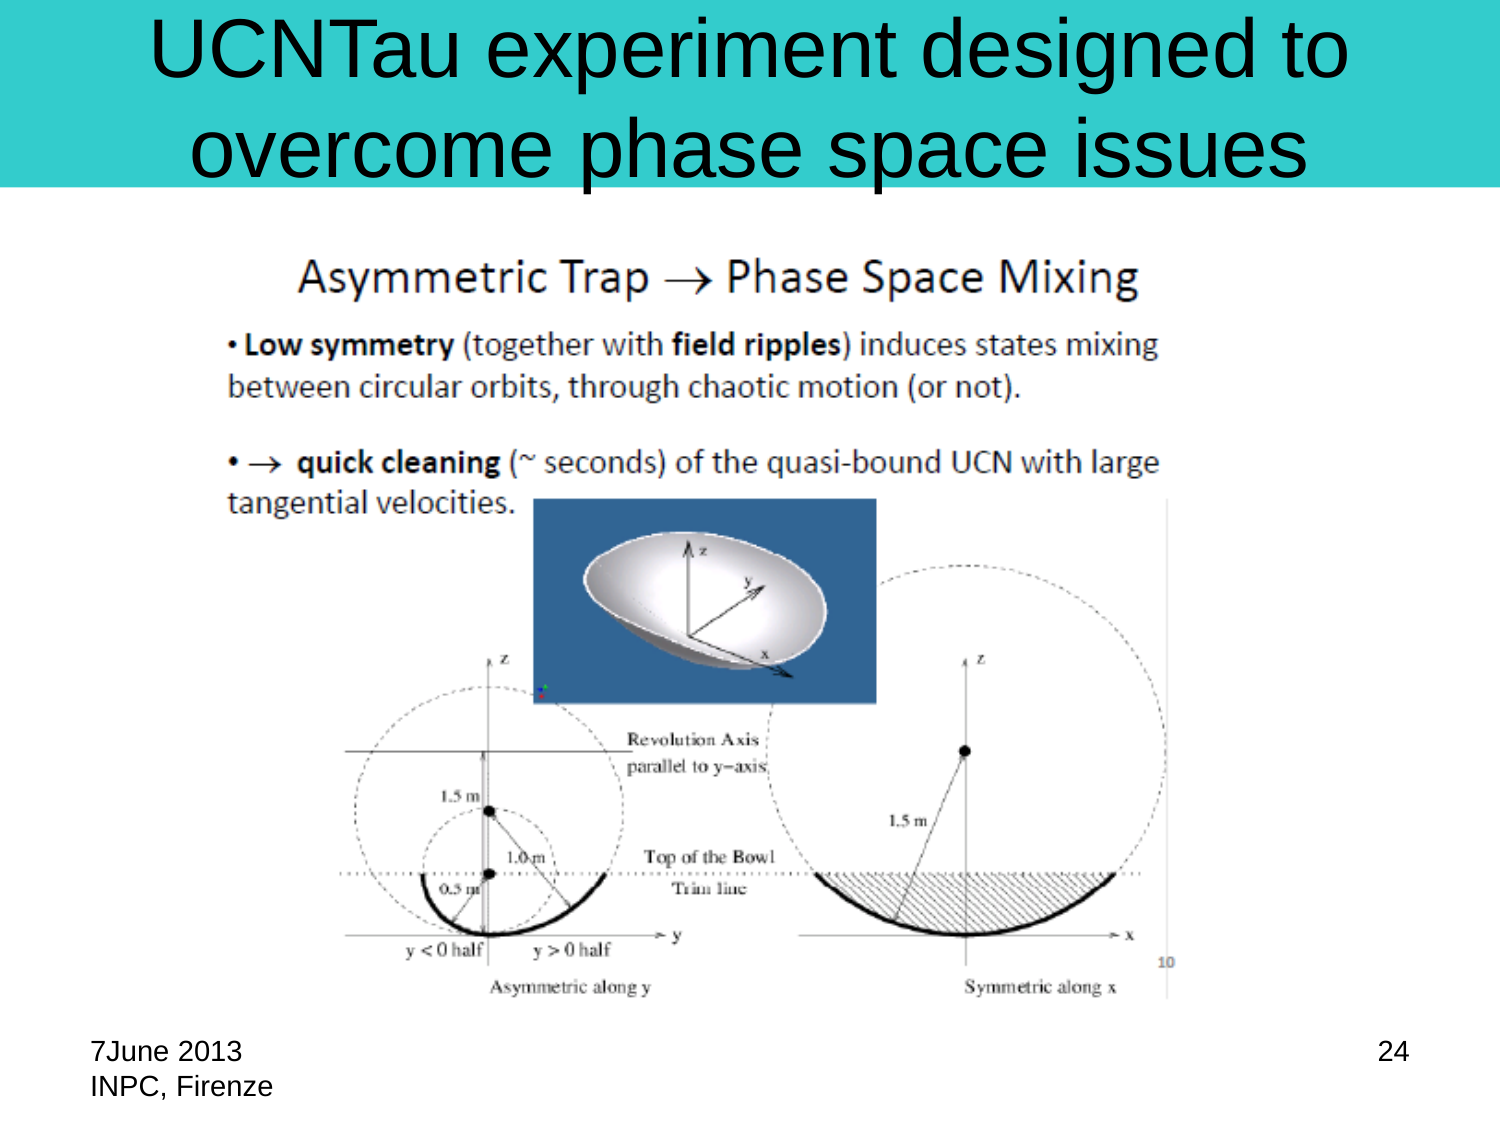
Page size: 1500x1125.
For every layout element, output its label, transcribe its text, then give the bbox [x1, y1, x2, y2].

title UCNTau experiment designed to overcome phase space issues [0, 0, 1500, 188]
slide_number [75, 1024, 425, 1103]
slide_number 24 [1074, 1024, 1425, 1103]
picture [174, 249, 1244, 1027]
